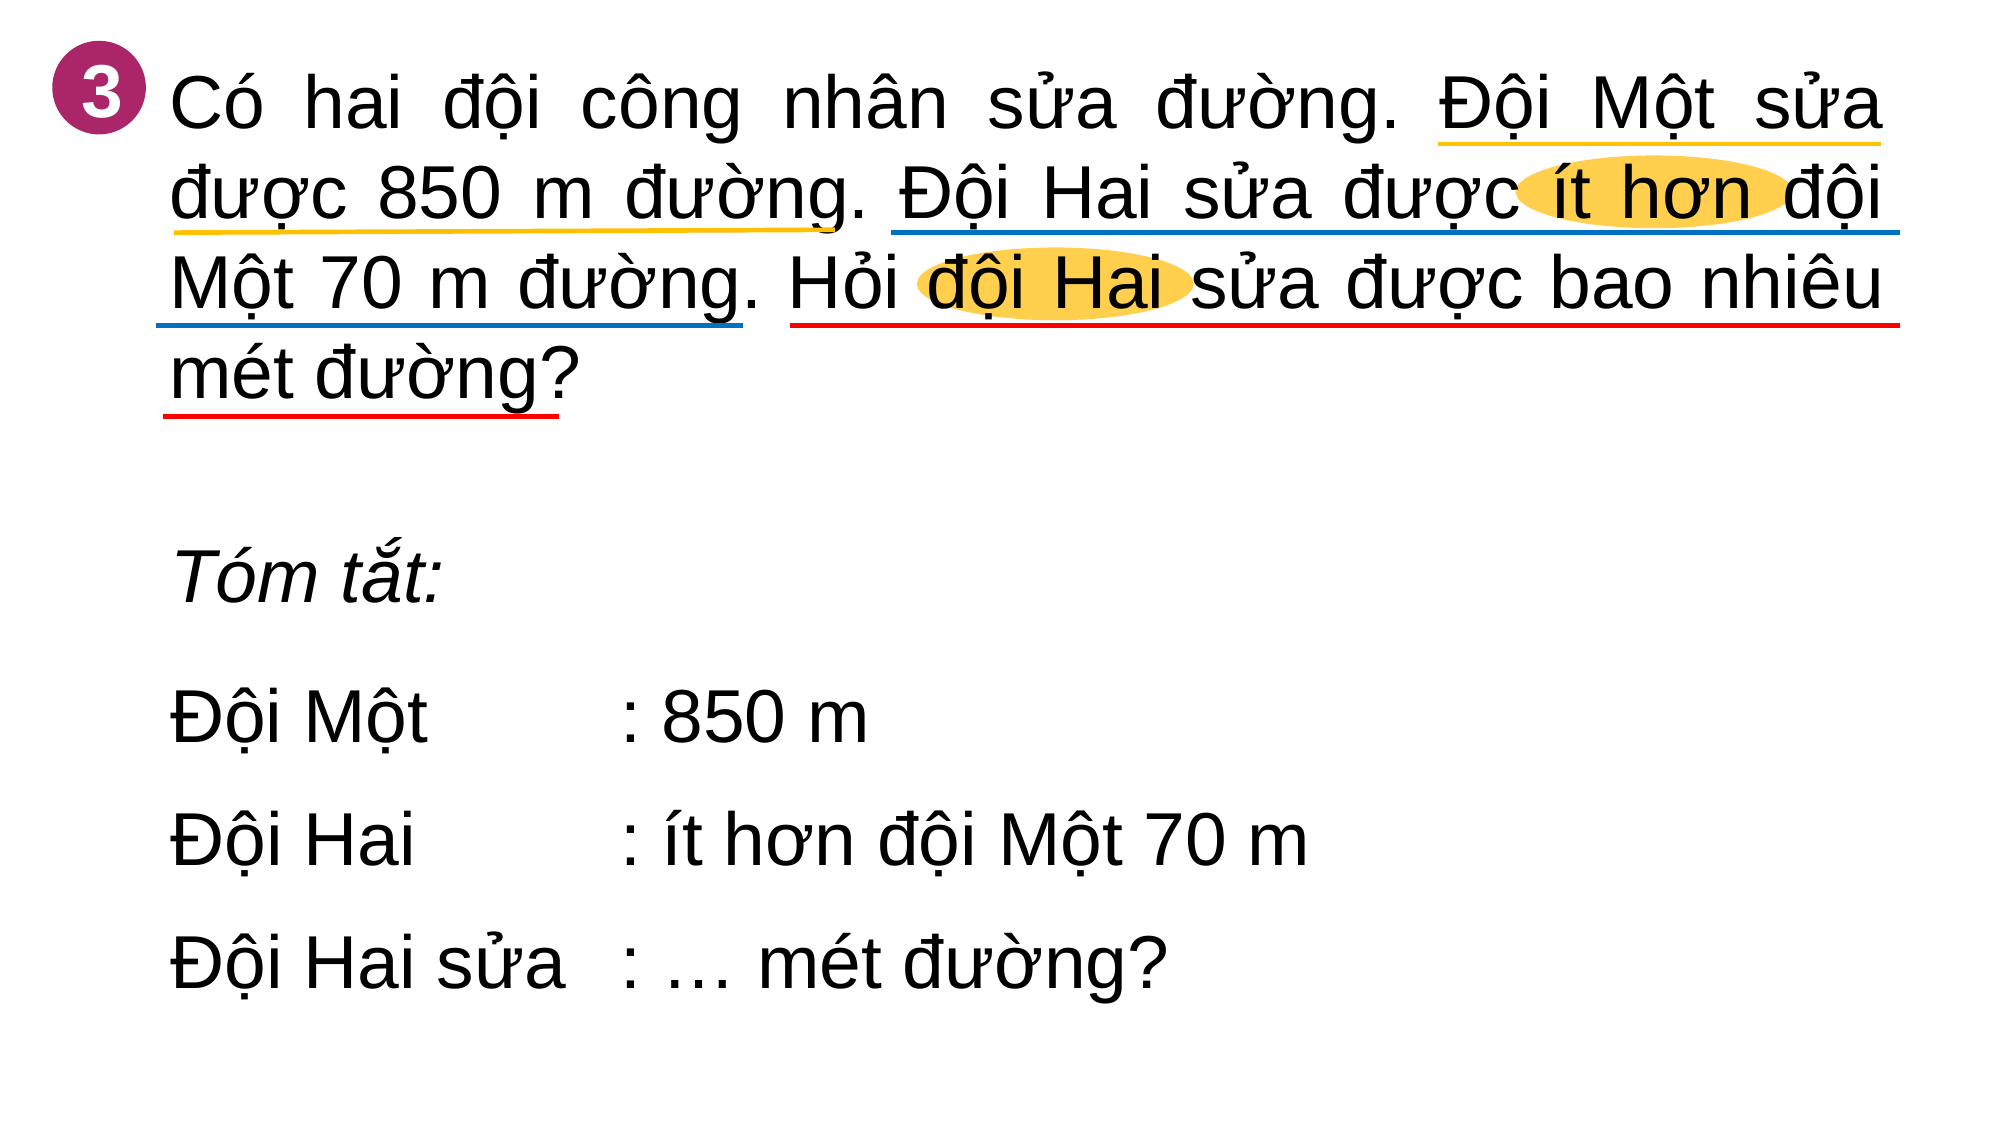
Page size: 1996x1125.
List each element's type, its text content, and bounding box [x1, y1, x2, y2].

text_box Tóm tắt: [155, 519, 734, 625]
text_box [173, 229, 836, 233]
text_box Đội Hai : ít hơn đội Một 70 m [155, 783, 1553, 888]
text_box Đội Hai sửa : … mét đường? [155, 906, 1830, 1011]
text_box Đội Một : 850 m [155, 660, 1467, 765]
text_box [51, 40, 1901, 425]
